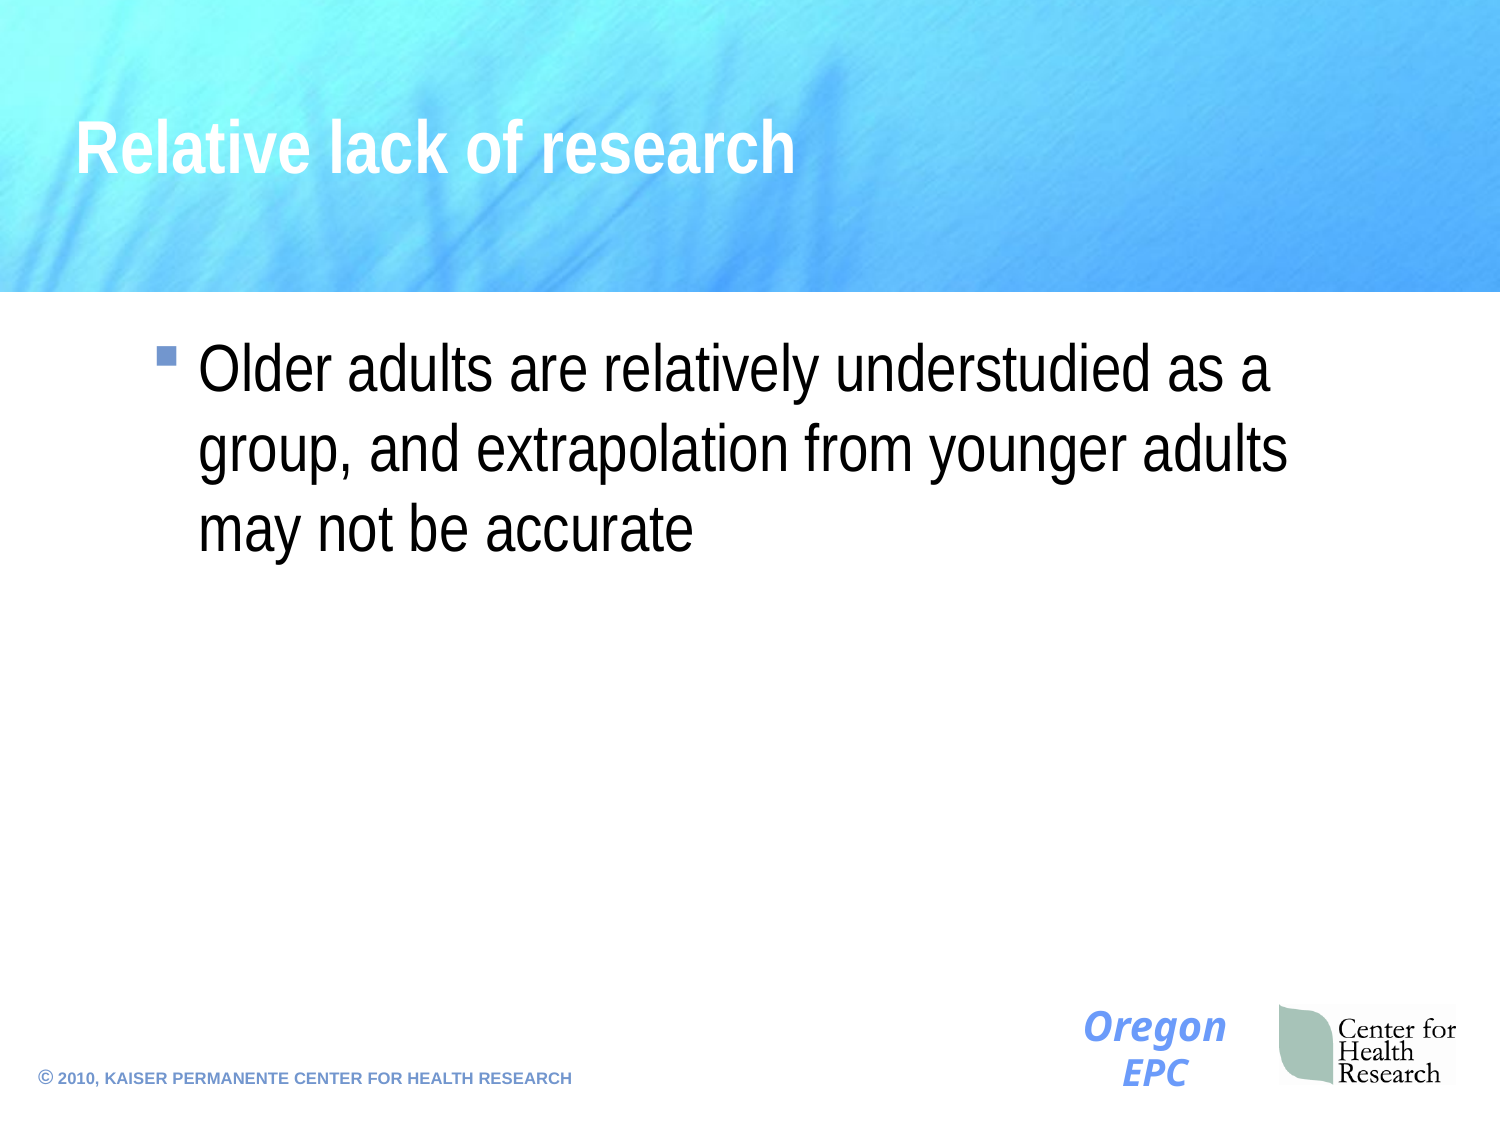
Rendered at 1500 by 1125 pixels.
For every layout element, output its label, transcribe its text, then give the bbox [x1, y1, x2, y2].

title Relative lack of research [75, 39, 1388, 255]
list Older adults are relatively understudied as a group, and extrapolation from younger adults may not be accurate [151, 324, 1388, 1001]
picture [1279, 1004, 1456, 1085]
picture [0, 0, 1500, 292]
